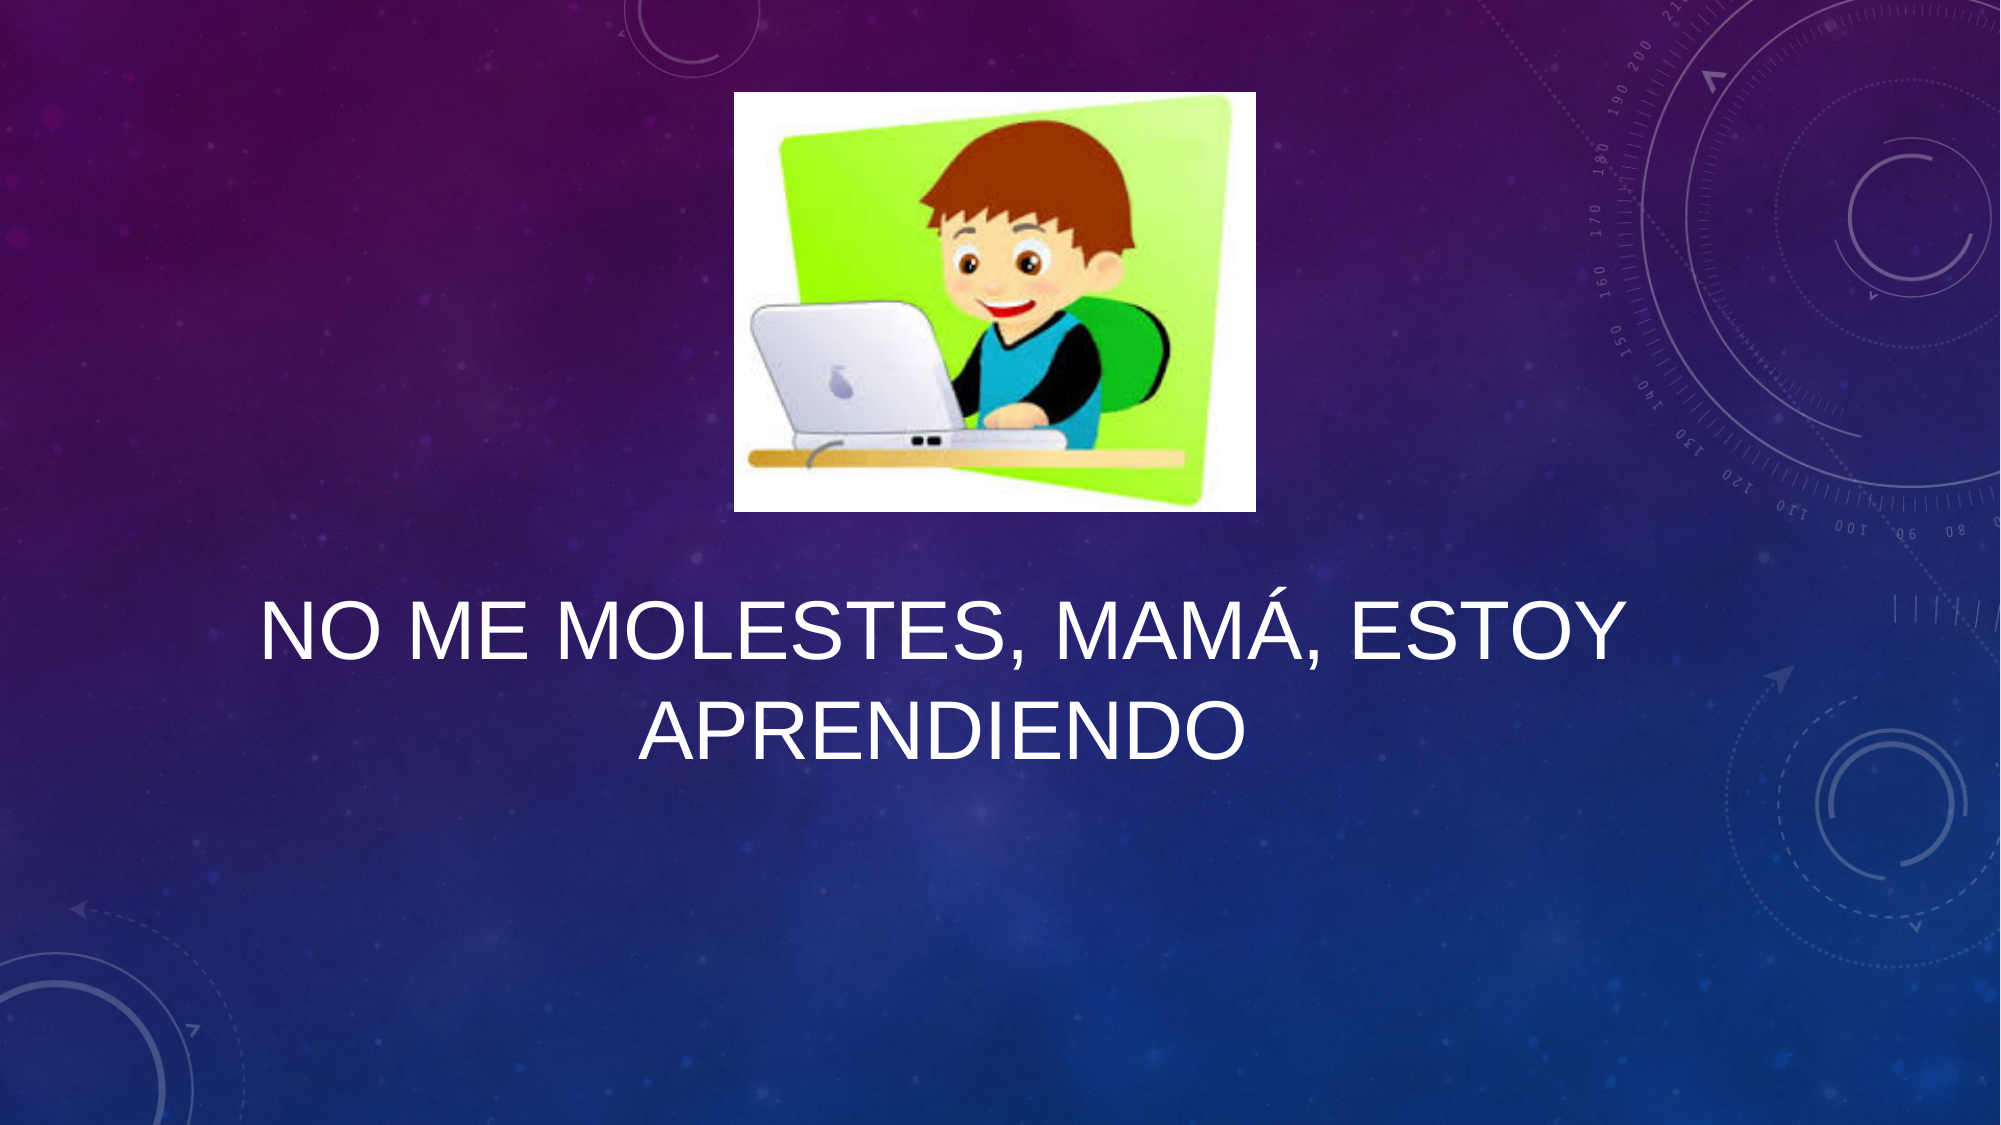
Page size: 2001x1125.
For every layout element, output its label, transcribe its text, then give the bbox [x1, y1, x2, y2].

picture [0, 0, 2001, 1125]
title No me molestes, mamá, estoy aprendiendo [112, 542, 1775, 784]
